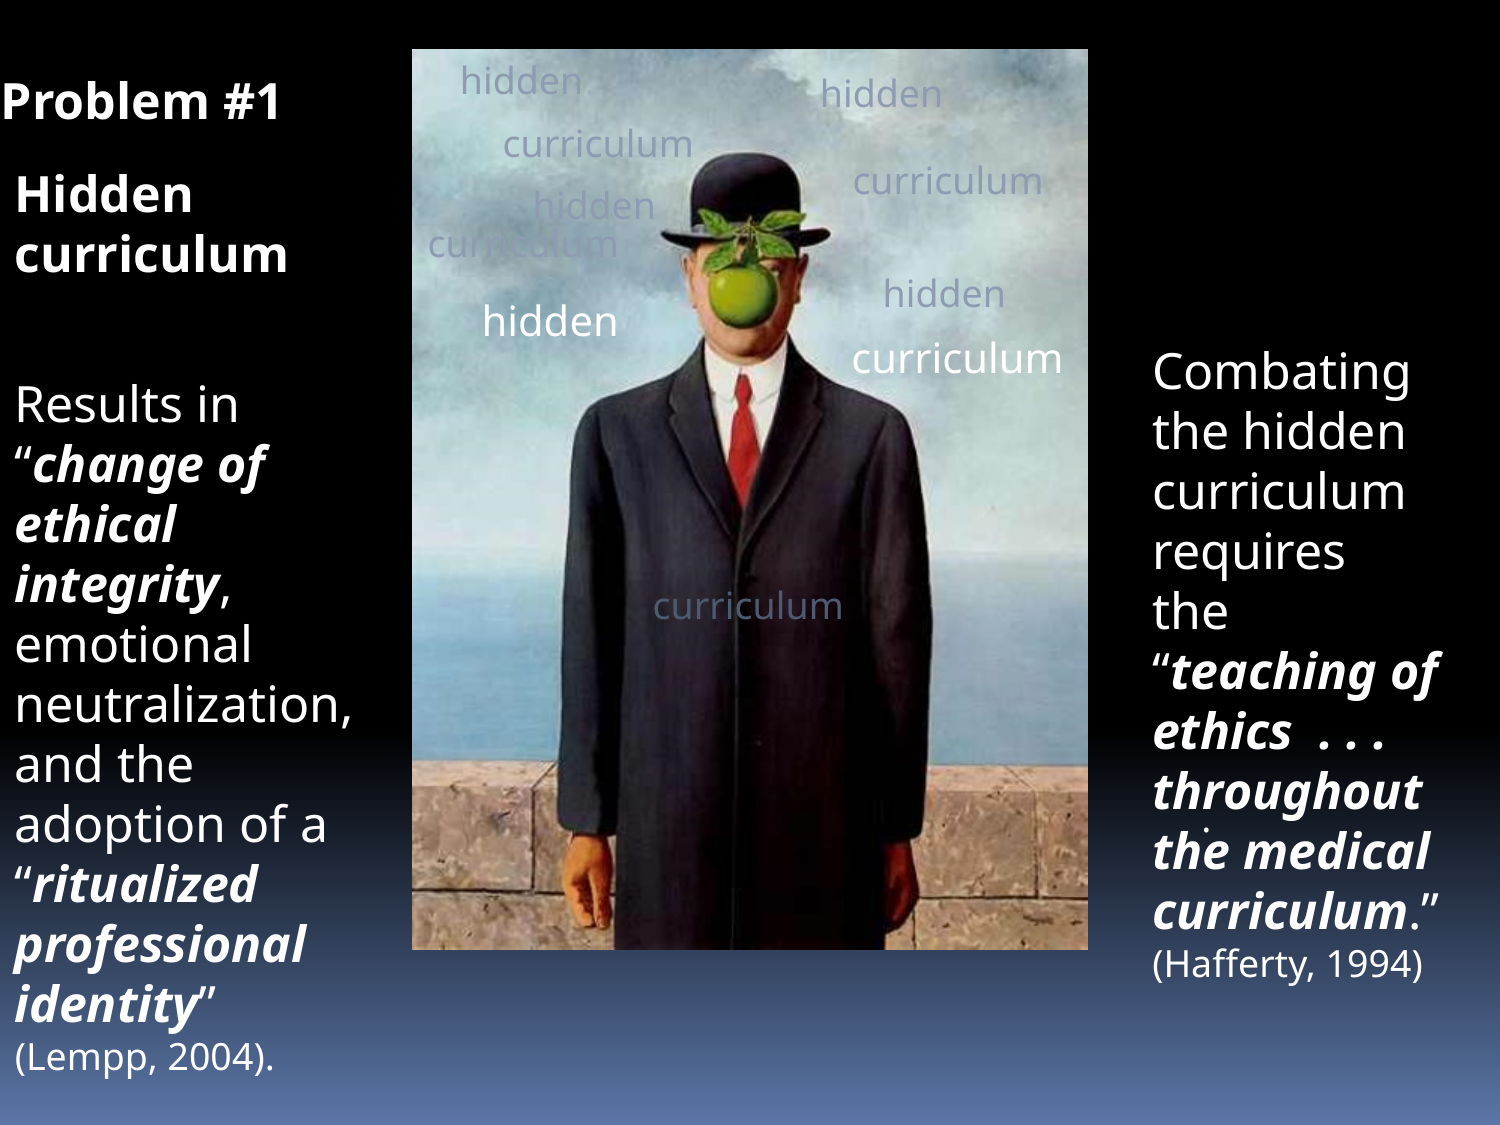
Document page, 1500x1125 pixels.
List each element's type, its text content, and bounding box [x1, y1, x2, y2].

picture [411, 49, 1088, 951]
text_box Problem #1 [0, 62, 299, 138]
text_box Hidden curriculum Results in “change of ethical integrity, emotional neutralization, and the adoption of a “ritualized professional identity” (Lempp, 2004). [0, 155, 400, 1086]
text_box Combating the hidden curriculum requires the “teaching of ethics . . . throughout the medical curriculum.” (Hafferty, 1994) [1137, 287, 1465, 1038]
